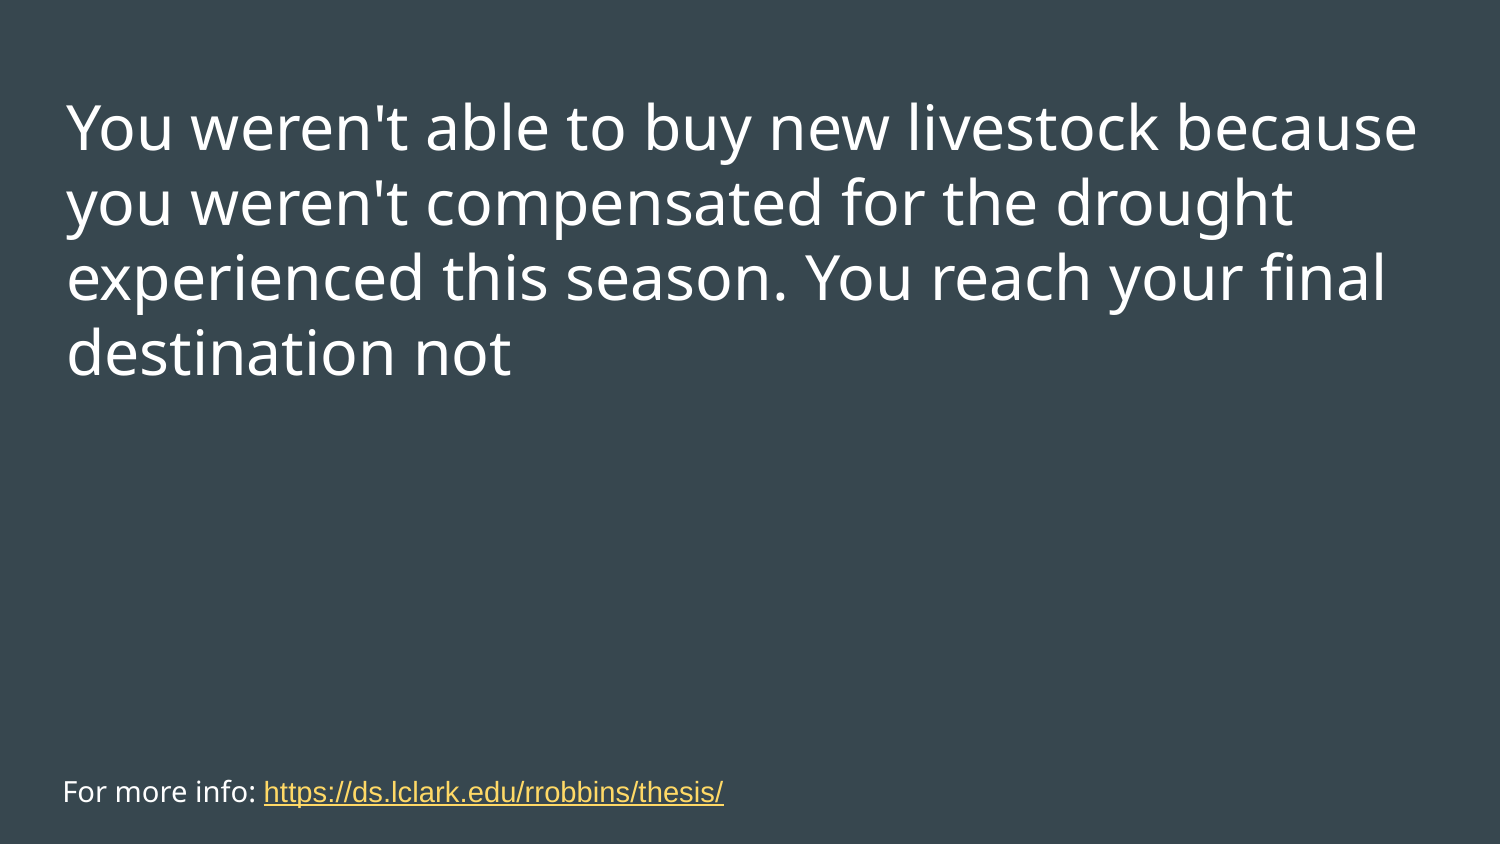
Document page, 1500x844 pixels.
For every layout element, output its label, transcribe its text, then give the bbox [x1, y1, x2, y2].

title You weren't able to buy new livestock because you weren't compensated for the drought experienced this season. You reach your final destination not [51, 72, 1449, 167]
